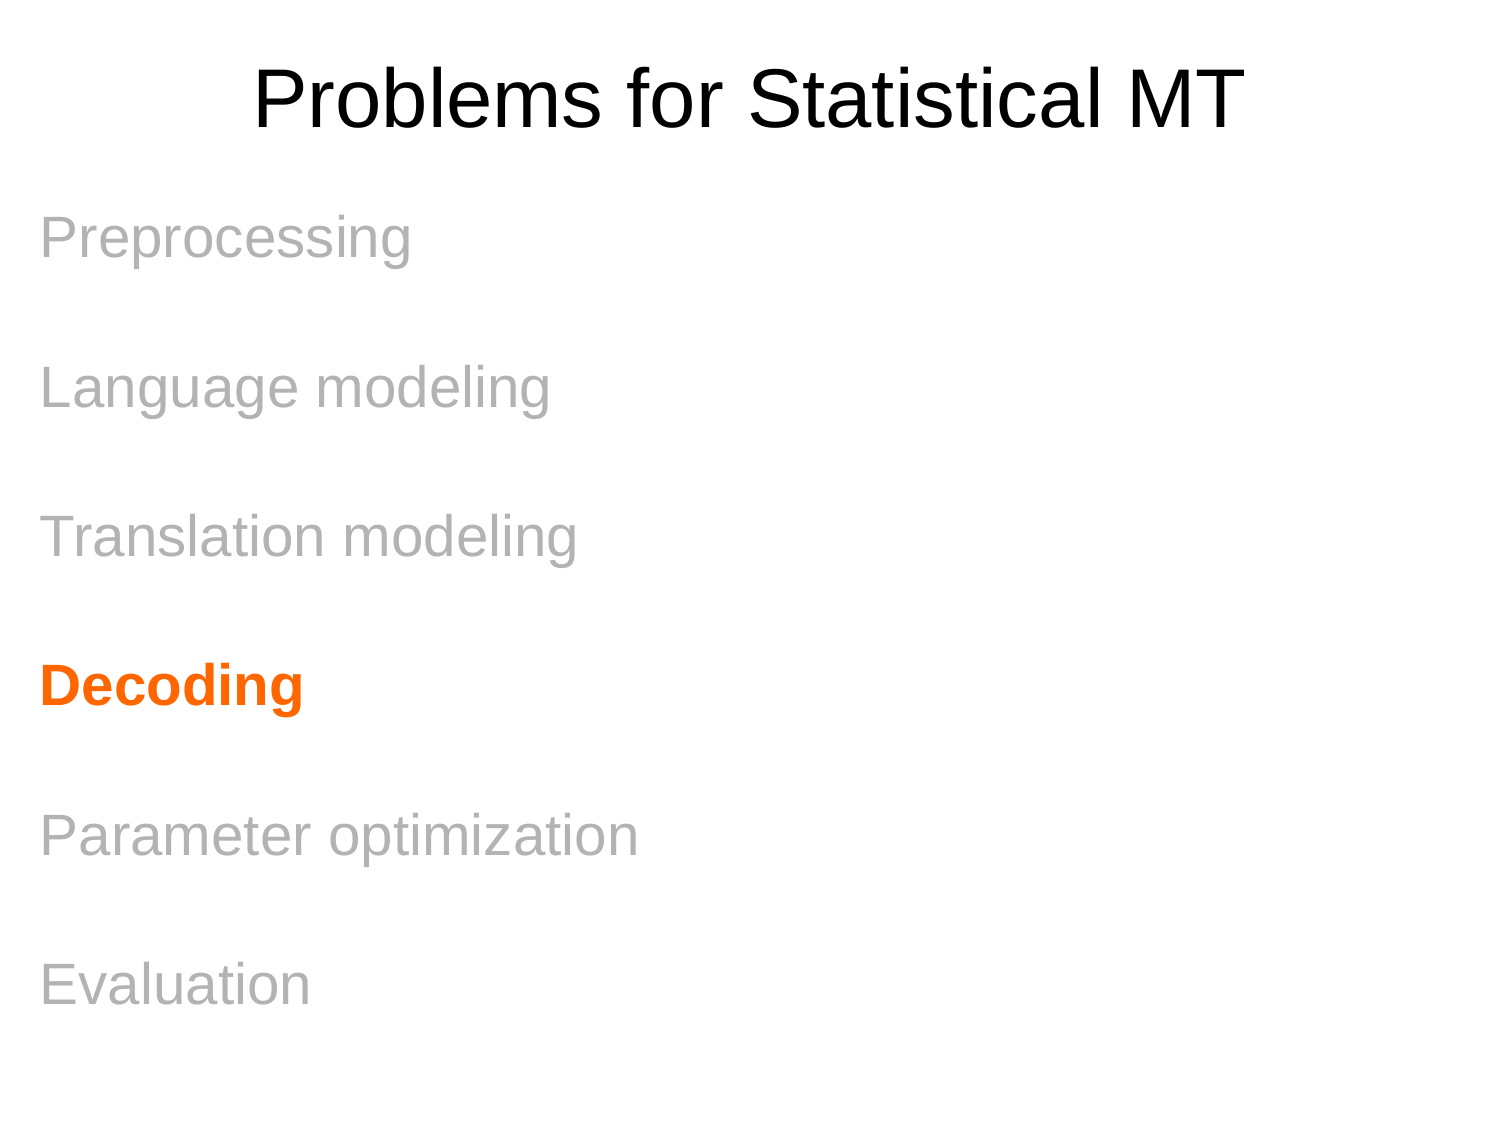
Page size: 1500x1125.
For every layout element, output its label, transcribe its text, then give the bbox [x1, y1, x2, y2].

list Preprocessing Language modeling Translation modeling Decoding Parameter optimization Evaluation [24, 199, 1451, 1088]
title Problems for Statistical MT [74, 0, 1426, 188]
